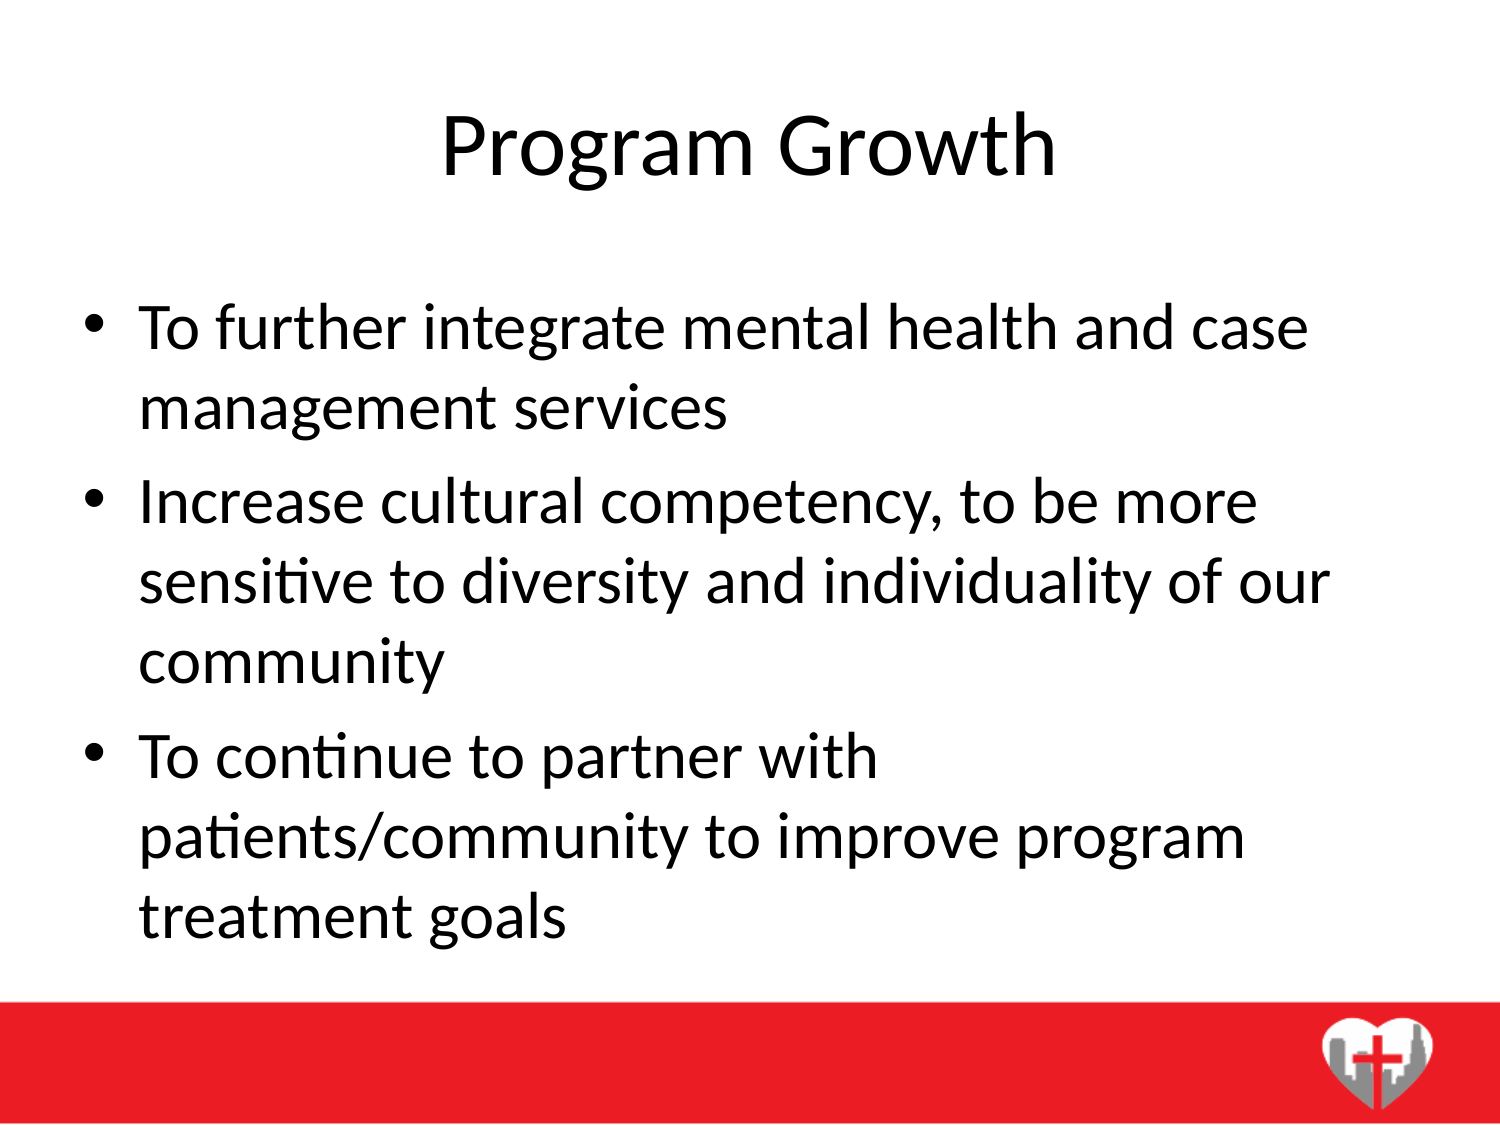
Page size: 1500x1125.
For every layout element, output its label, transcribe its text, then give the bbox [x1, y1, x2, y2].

list To further integrate mental health and case management services Increase cultural competency, to be more sensitive to diversity and individuality of our community To continue to partner with patients/community to improve program treatment goals [74, 274, 1426, 1018]
picture [0, 0, 1500, 1125]
title Program Growth [74, 44, 1426, 234]
